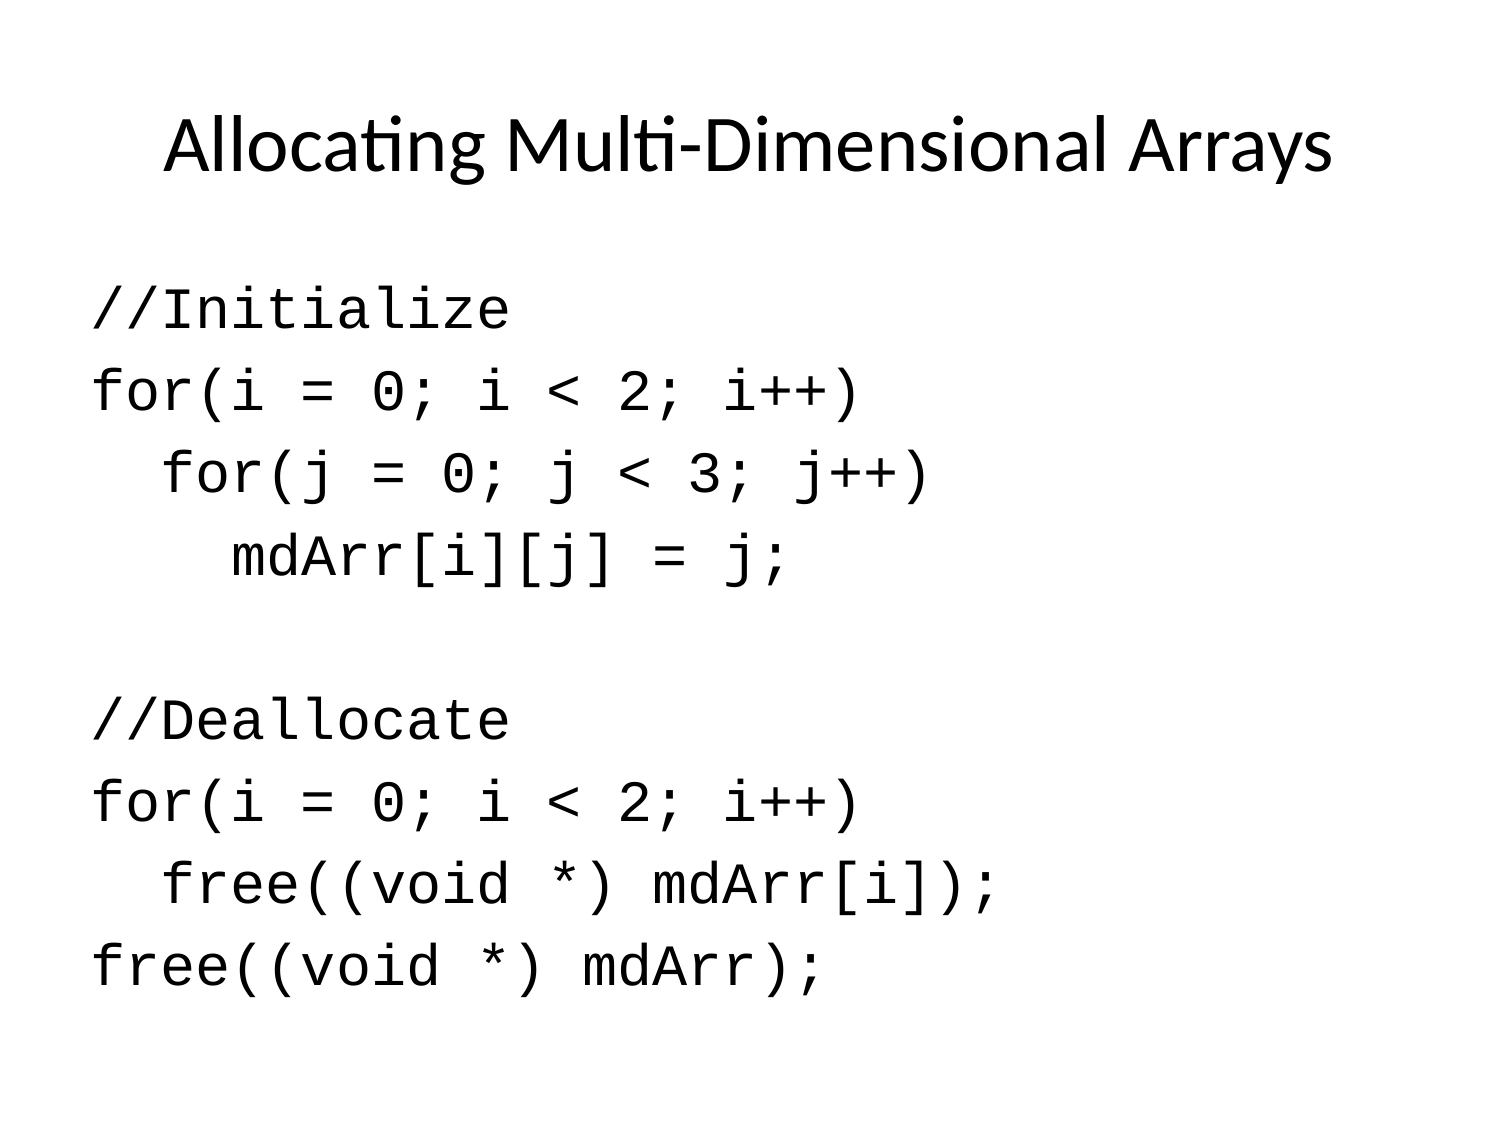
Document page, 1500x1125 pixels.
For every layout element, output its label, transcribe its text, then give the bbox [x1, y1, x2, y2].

title Allocating Multi-Dimensional Arrays [75, 45, 1425, 233]
list //Initialize for(i = 0; i < 2; i++) for(j = 0; j < 3; j++) mdArr[i][j] = j; //Deallocate for(i = 0; i < 2; i++) free((void *) mdArr[i]); free((void *) mdArr); [75, 262, 1425, 1005]
